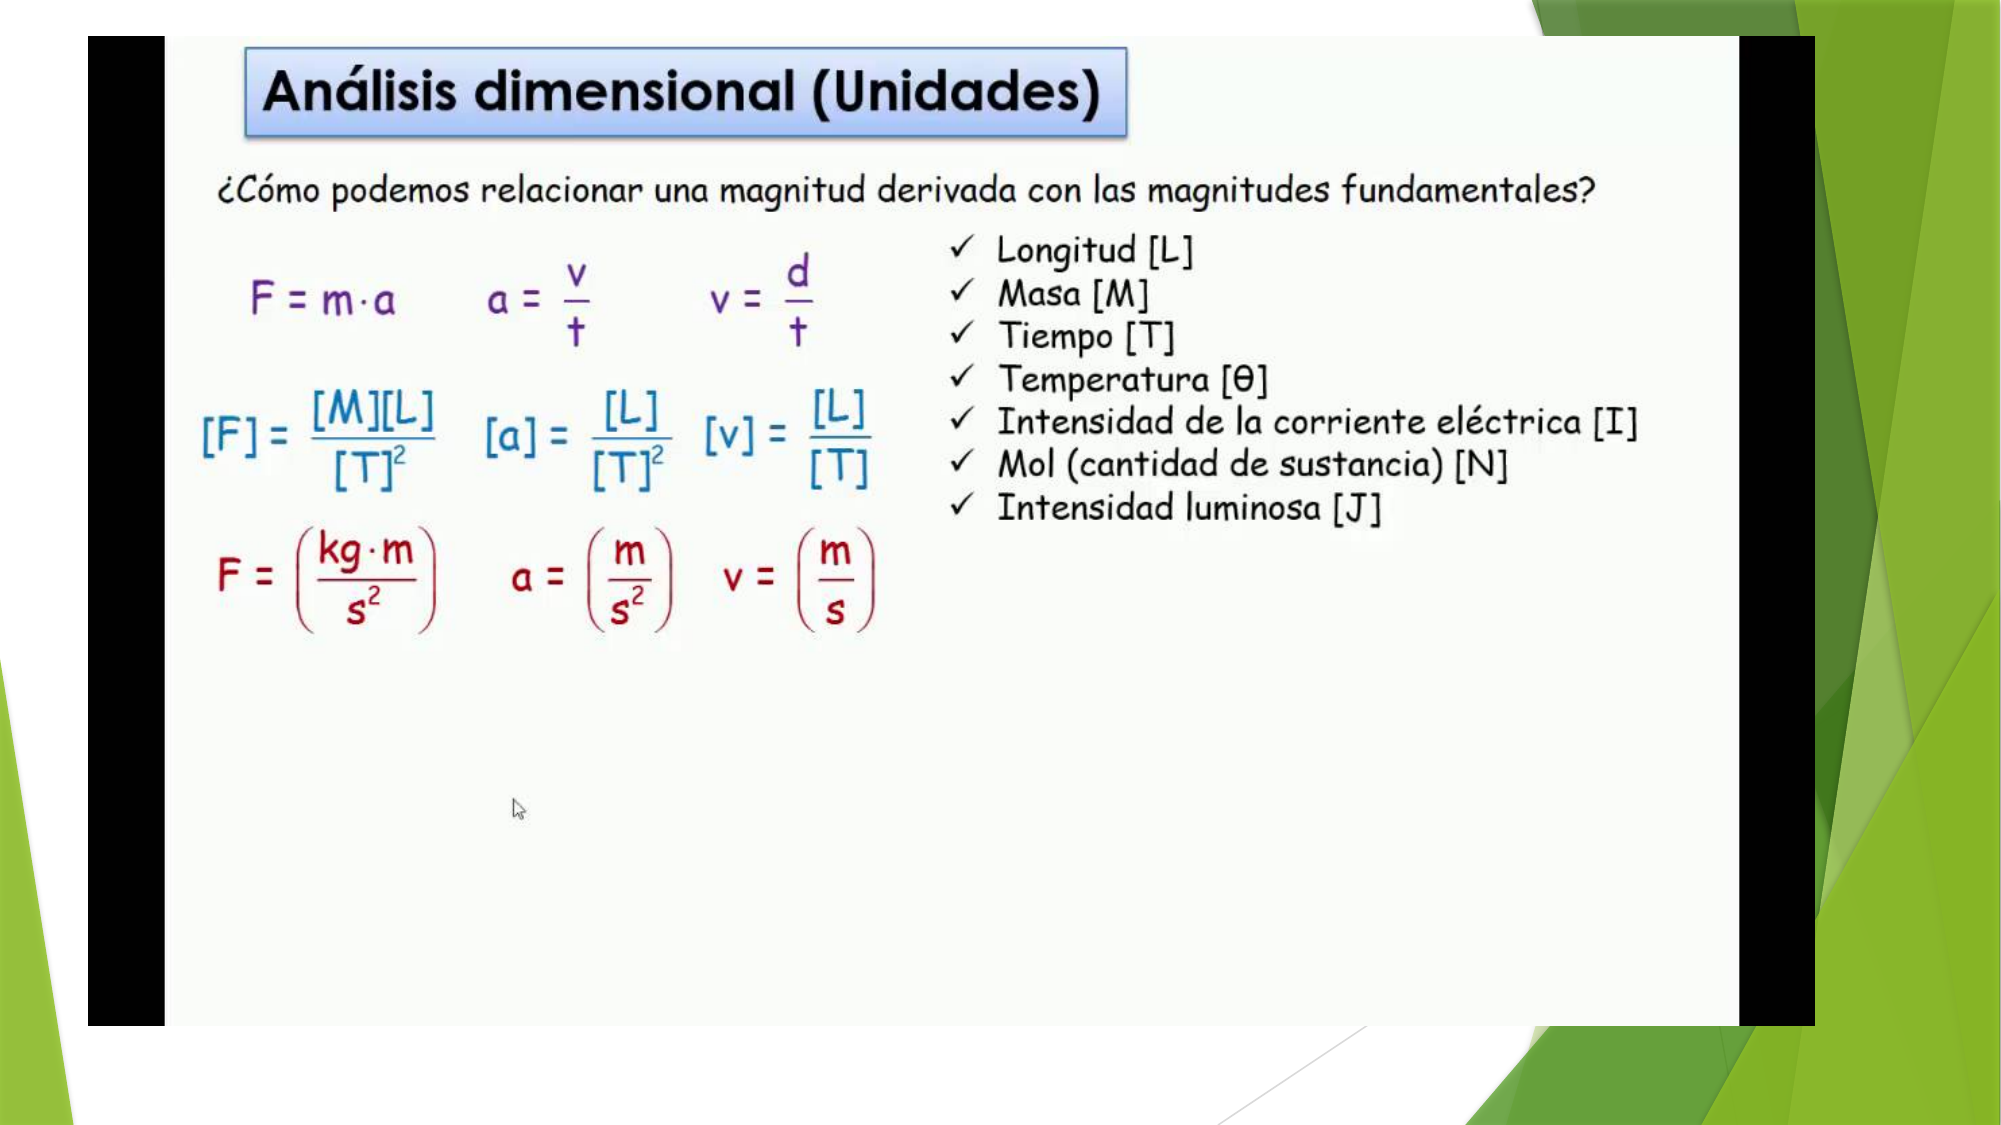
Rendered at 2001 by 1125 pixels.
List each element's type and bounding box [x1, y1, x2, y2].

list [87, 36, 1816, 1026]
